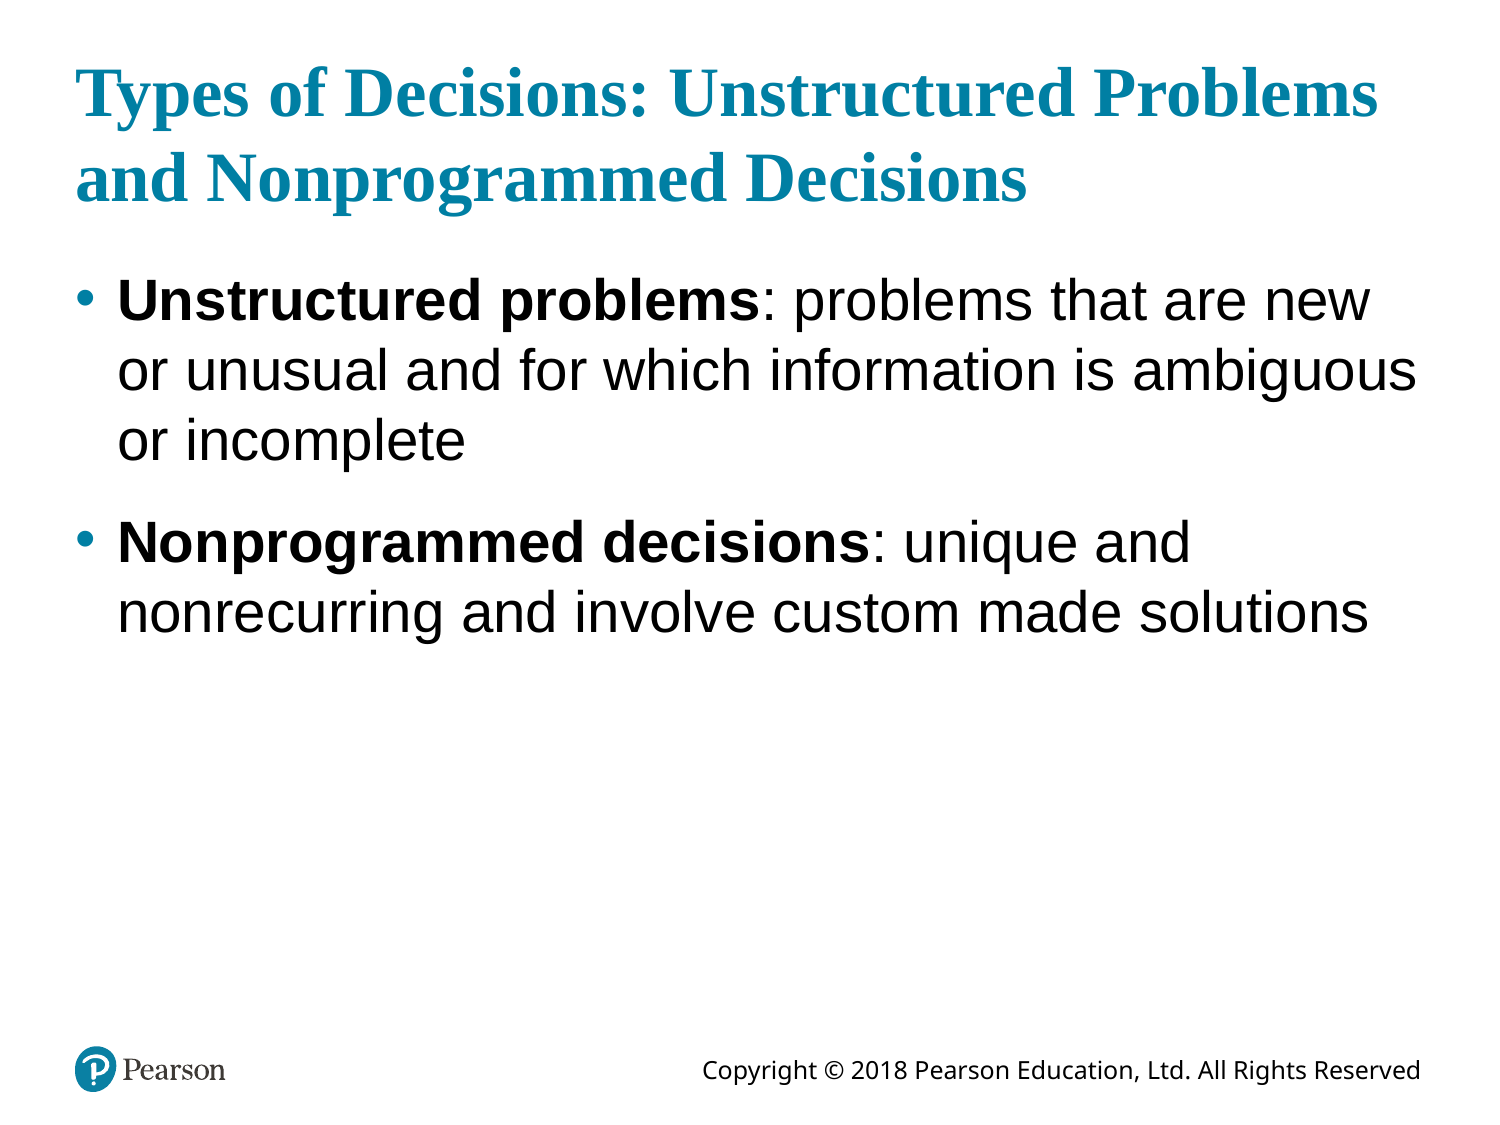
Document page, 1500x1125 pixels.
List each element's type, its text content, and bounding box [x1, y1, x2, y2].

title Types of Decisions: Unstructured Problems and Nonprogrammed Decisions [75, 35, 1425, 216]
list Unstructured problems: problems that are new or unusual and for which information is ambiguous or incomplete Nonprogrammed decisions: unique and nonrecurring and involve custom made solutions [75, 262, 1425, 1005]
